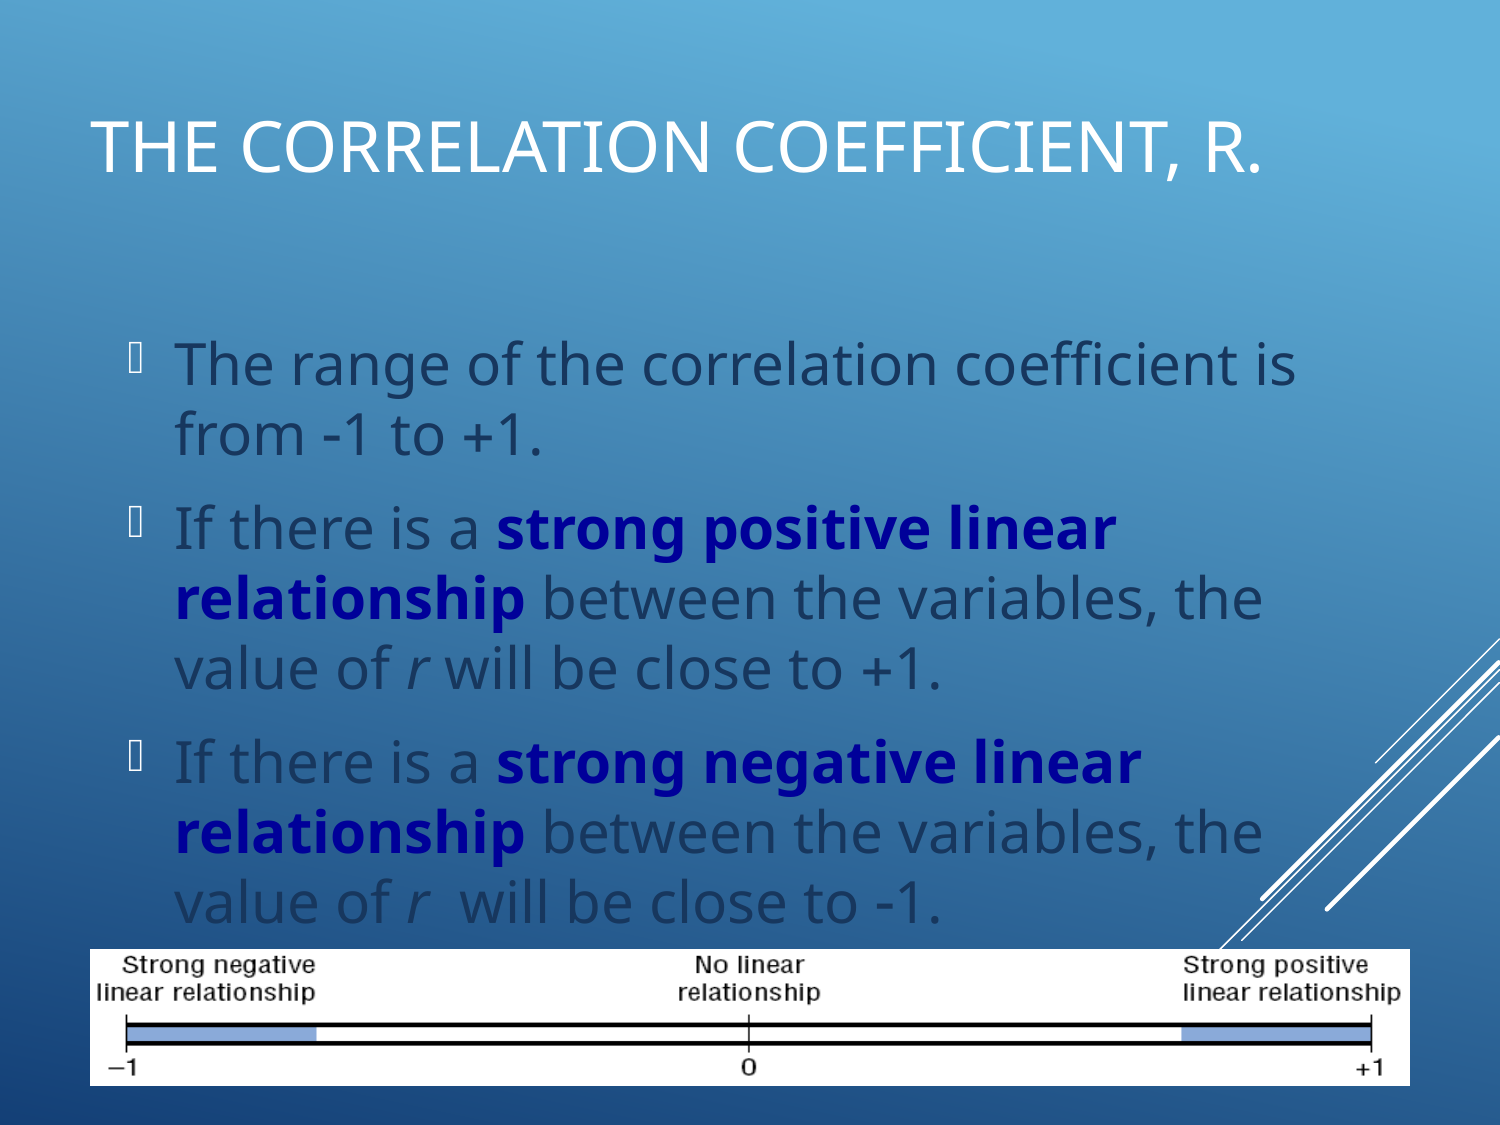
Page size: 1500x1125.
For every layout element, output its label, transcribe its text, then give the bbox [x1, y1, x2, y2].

title The Correlation Coefficient, r. [75, 62, 1425, 225]
picture [90, 949, 1410, 1087]
list The range of the correlation coefficient is from 1 to 1. If there is a strong positive linear relationship between the variables, the value of r will be close to 1. If there is a strong negative linear relationship between the variables, the value of r will be close to 1. [112, 224, 1425, 1038]
